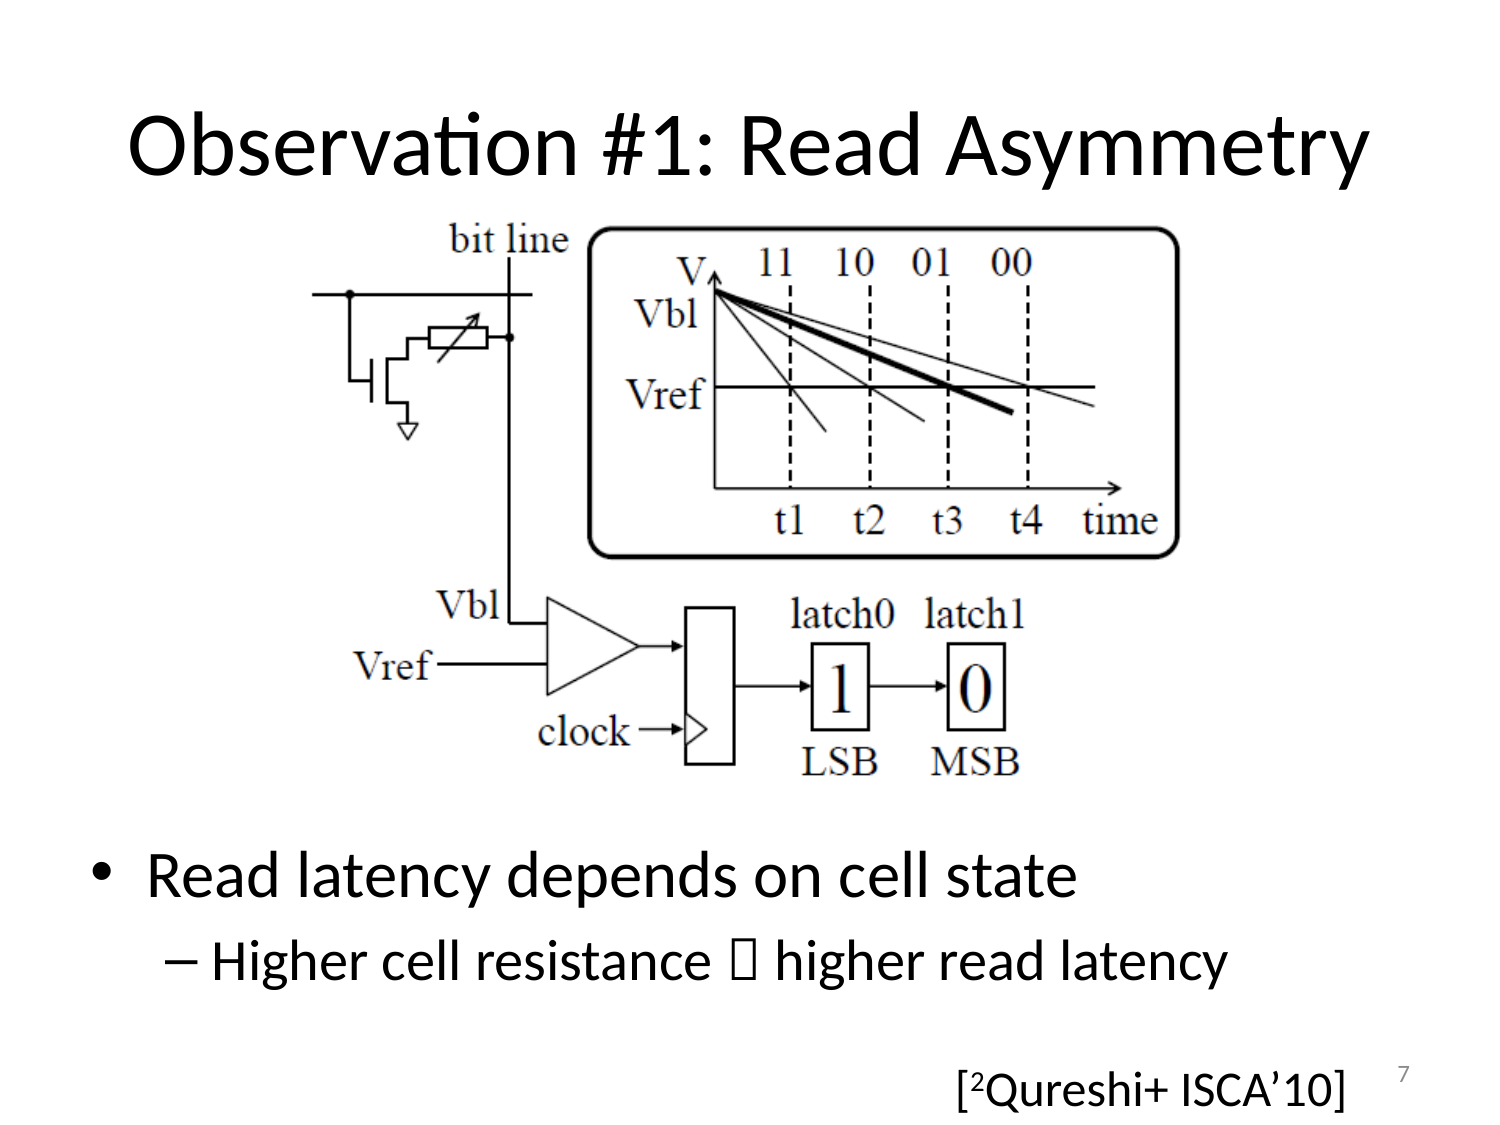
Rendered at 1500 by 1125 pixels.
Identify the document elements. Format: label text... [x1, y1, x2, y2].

title Observation #1: Read Asymmetry [75, 45, 1425, 233]
slide_number 7 [1074, 1042, 1425, 1103]
picture [302, 212, 1198, 788]
list Read latency depends on cell state Higher cell resistance  higher read latency [75, 262, 1425, 1005]
text_box [2Qureshi+ ISCA’10] [0, 1049, 1363, 1124]
